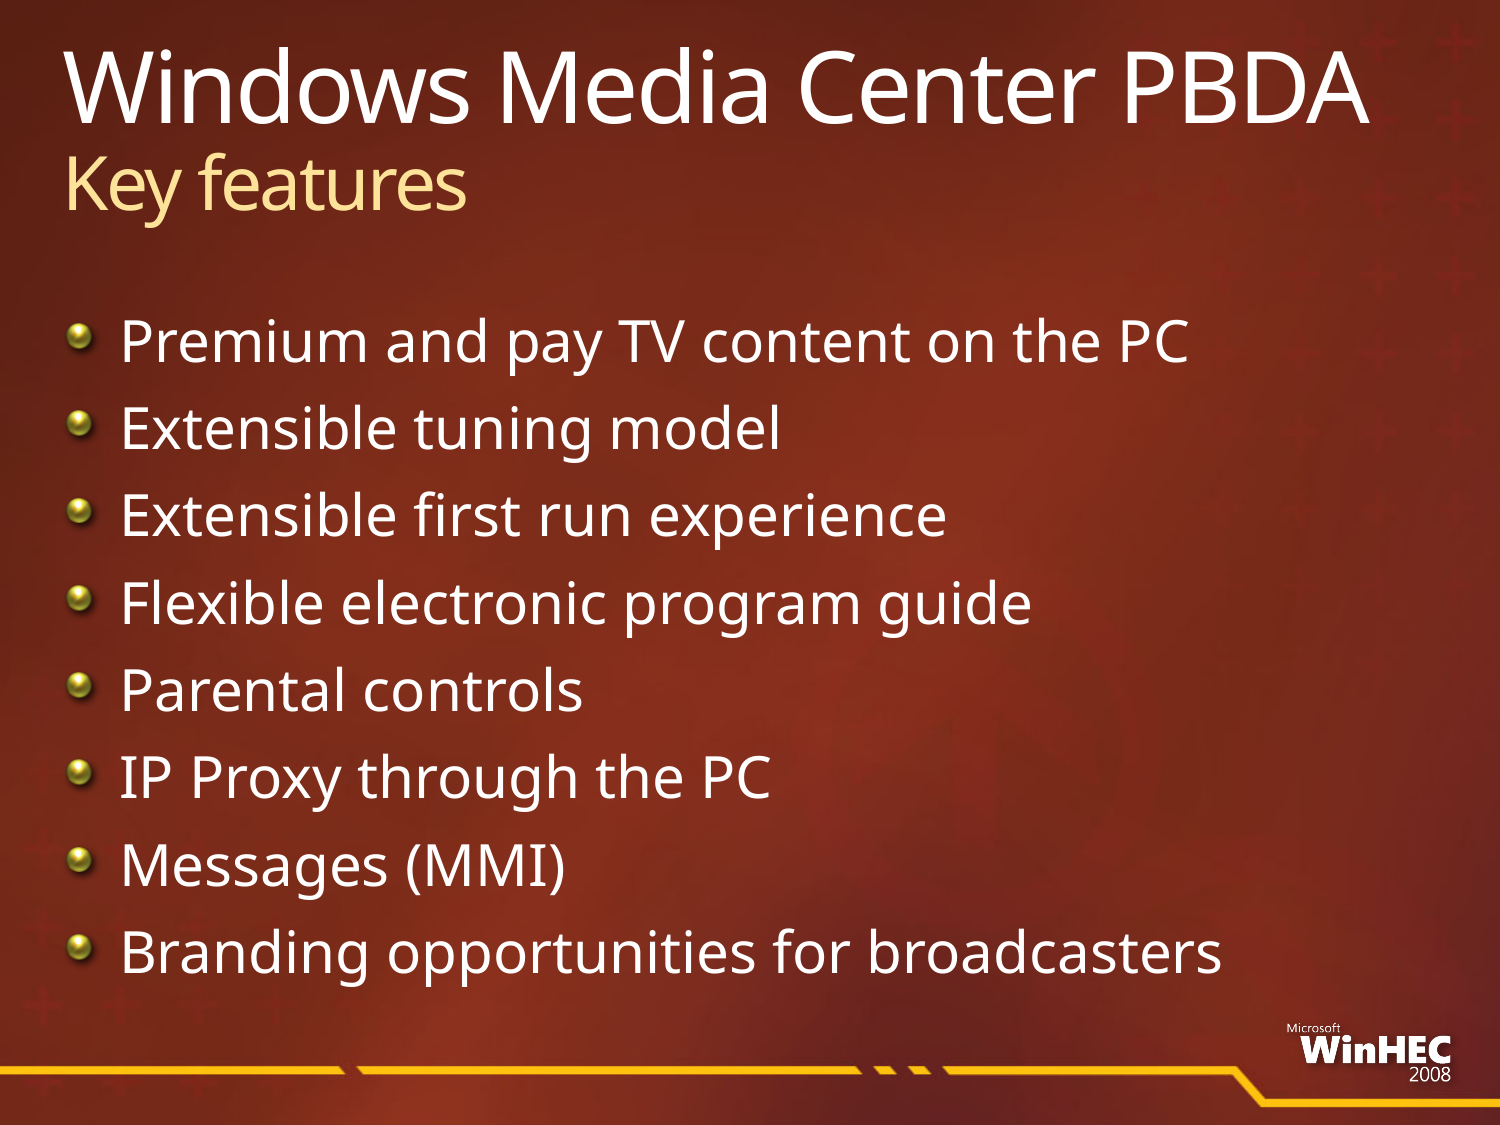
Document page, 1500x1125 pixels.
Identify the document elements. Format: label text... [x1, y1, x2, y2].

list Premium and pay TV content on the PC Extensible tuning model Extensible first run experience Flexible electronic program guide Parental controls IP Proxy through the PC Messages (MMI) Branding opportunities for broadcasters [62, 311, 1438, 998]
picture [0, 0, 1500, 1125]
title Windows Media Center PBDA Key features [62, 37, 1438, 229]
